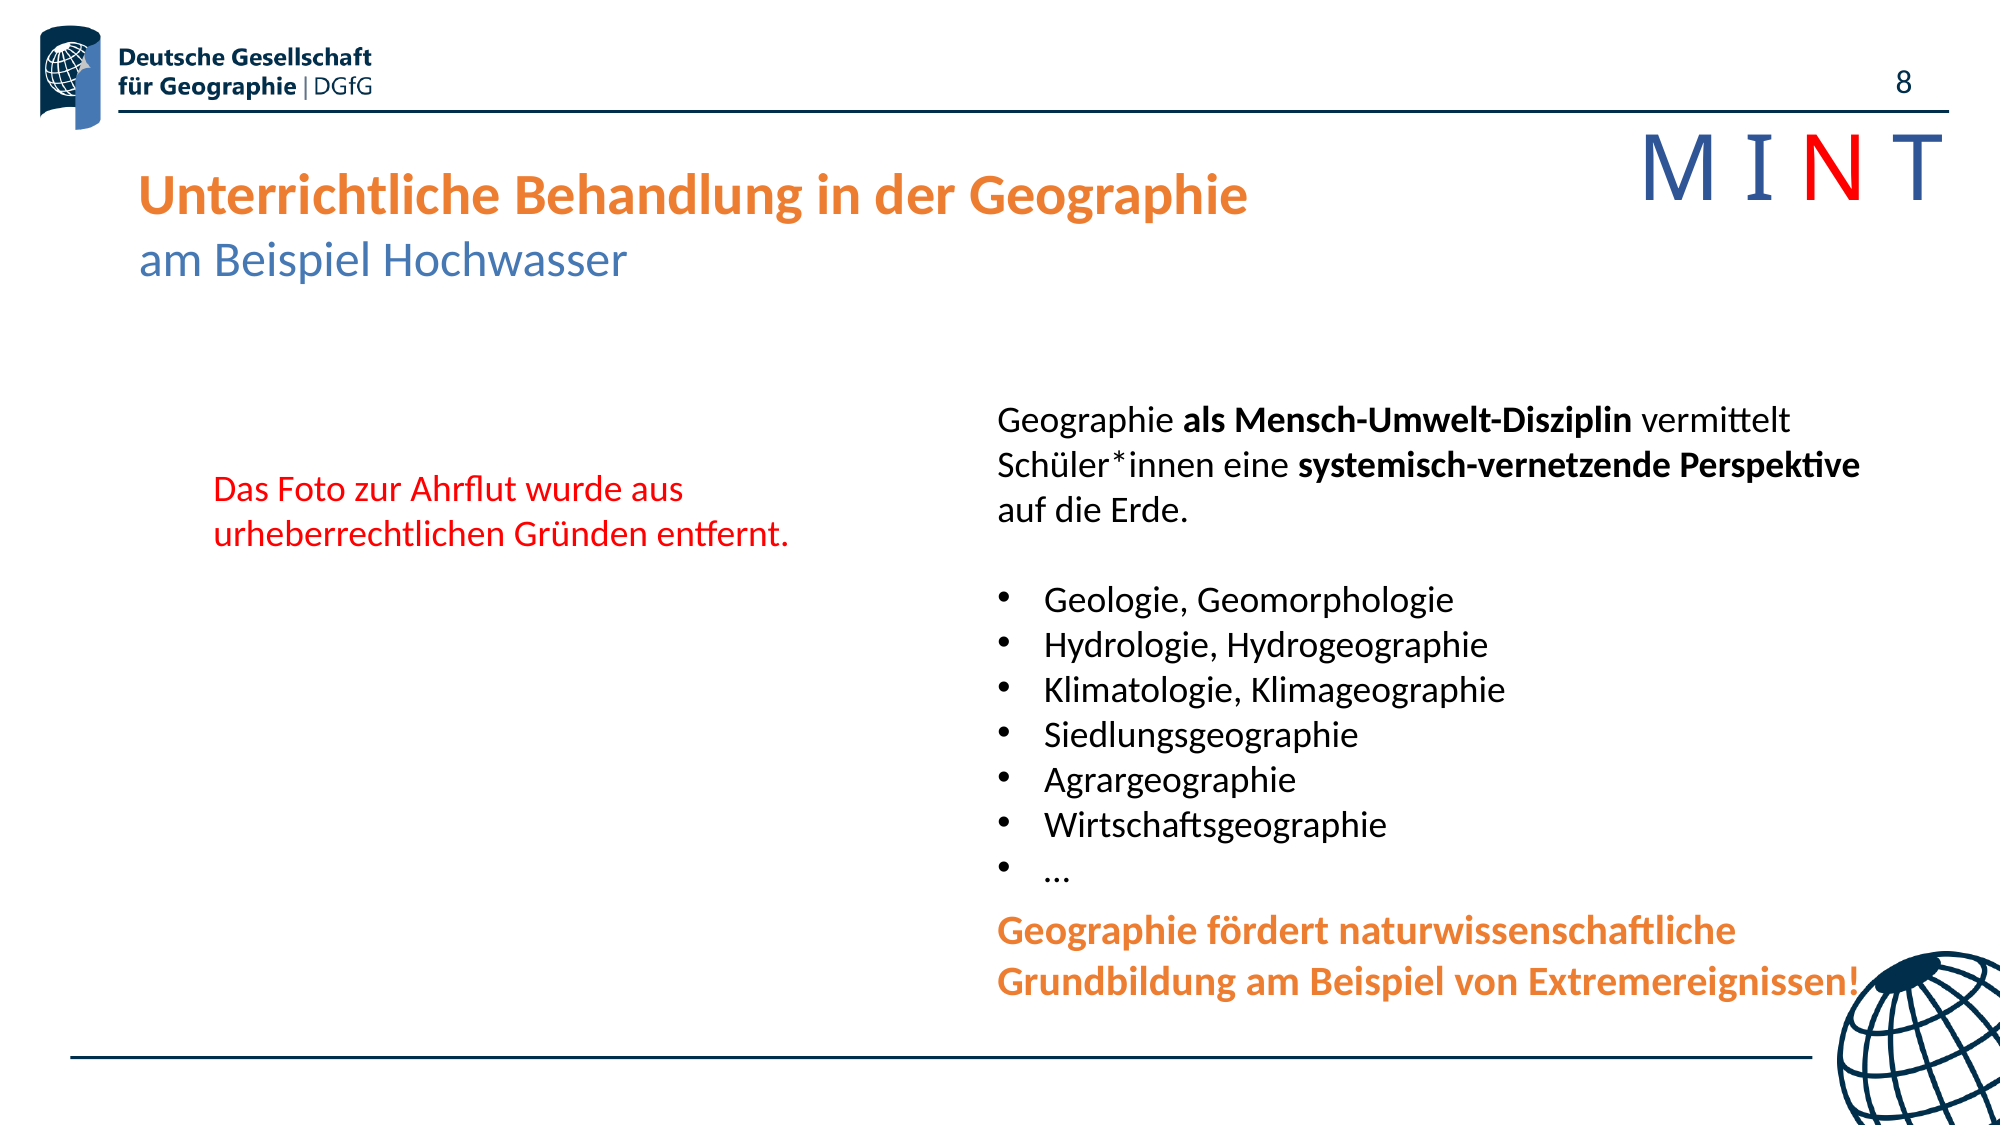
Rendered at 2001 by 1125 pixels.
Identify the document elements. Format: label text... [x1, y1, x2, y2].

text_box Geographie fördert naturwissenschaftliche Grundbildung am Beispiel von Extremereignissen! [982, 895, 1983, 1011]
picture [39, 24, 372, 131]
text_box Geographie als Mensch-Umwelt-Disziplin vermittelt Schüler*innen eine systemisch-vernetzende Perspektive auf die Erde. Geologie, Geomorphologie Hydrologie, Hydrogeographie Klimatologie, Klimageographie Siedlungsgeographie Agrargeographie Wirtschaftsgeographie … [982, 387, 1887, 895]
picture [1837, 951, 2000, 1125]
text_box [69, 1055, 1813, 1060]
text_box 8 [1880, 53, 2000, 108]
text_box Das Foto zur Ahrflut wurde aus urheberrechtlichen Gründen entfernt. [198, 457, 806, 562]
text_box [372, 109, 1622, 114]
text_box Unterrichtliche Behandlung in der Geographie am Beispiel Hochwasser [124, 148, 1441, 294]
text_box M I N T [1622, 101, 1958, 227]
